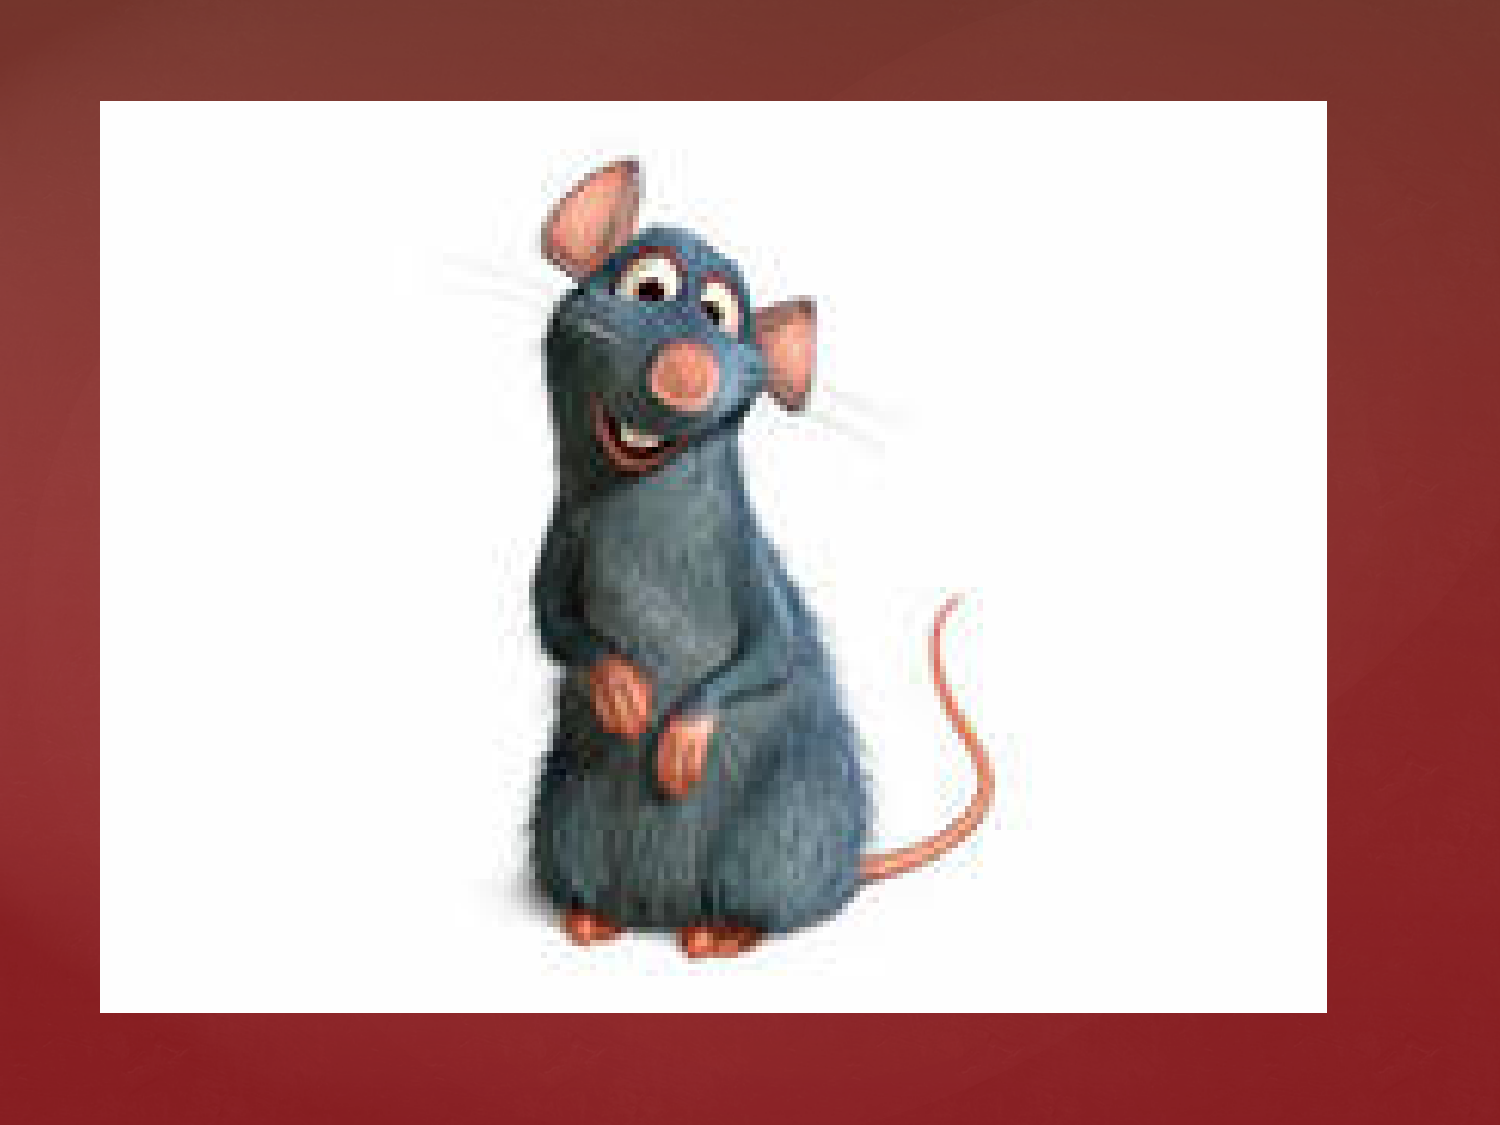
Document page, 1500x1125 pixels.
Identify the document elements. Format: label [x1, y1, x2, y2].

picture [99, 101, 1328, 1013]
